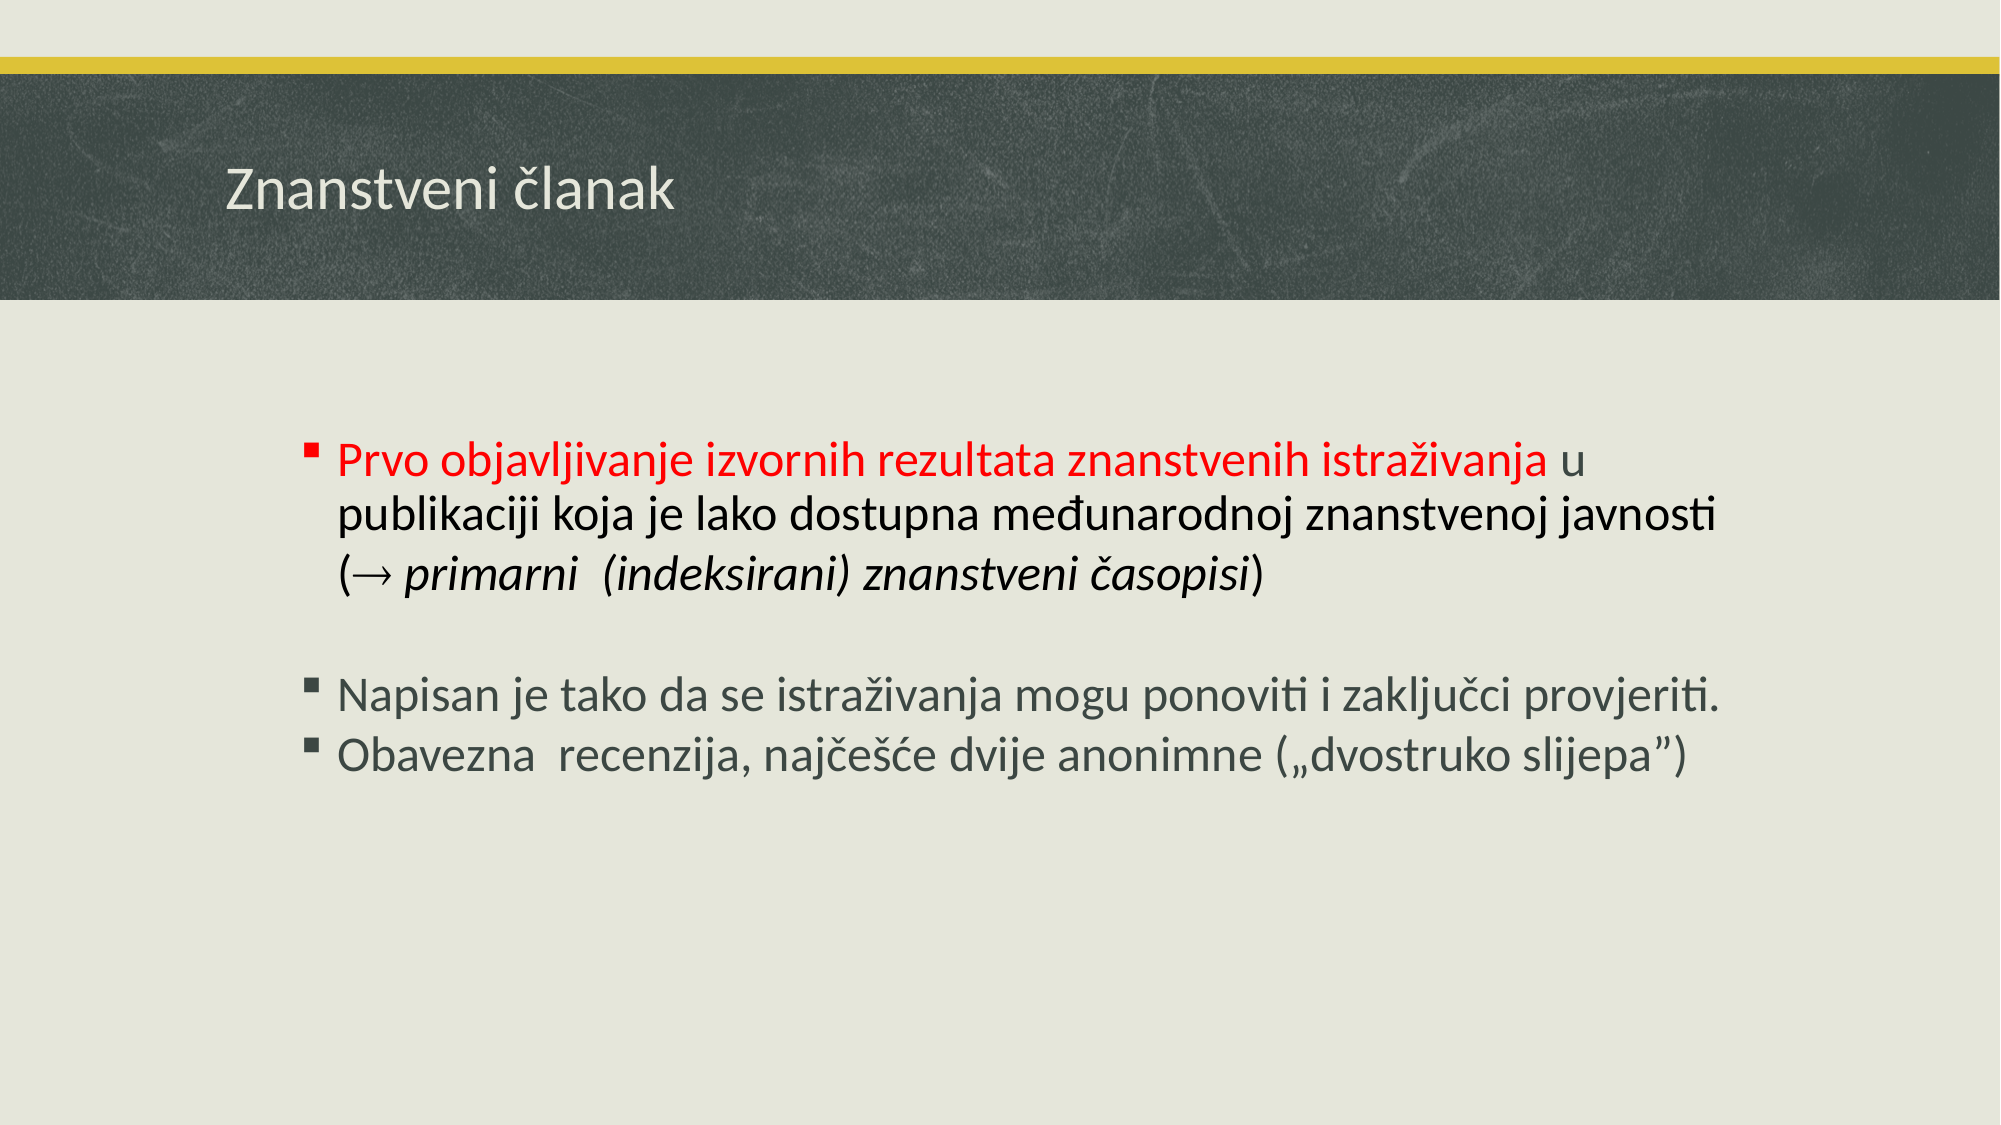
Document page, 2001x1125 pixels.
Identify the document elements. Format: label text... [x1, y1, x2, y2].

picture [0, 74, 2000, 300]
list Prvo objavljivanje izvornih rezultata znanstvenih istraživanja u publikaciji koja je lako dostupna međunarodnoj znanstvenoj javnosti ( primarni (indeksirani) znanstveni časopisi) Napisan je tako da se istraživanja mogu ponoviti i zaključci provjeriti. Obavezna recenzija, najčešće dvije anonimne („dvostruko slijepa”) [210, 359, 1790, 1014]
title Znanstveni članak [210, 76, 1790, 300]
